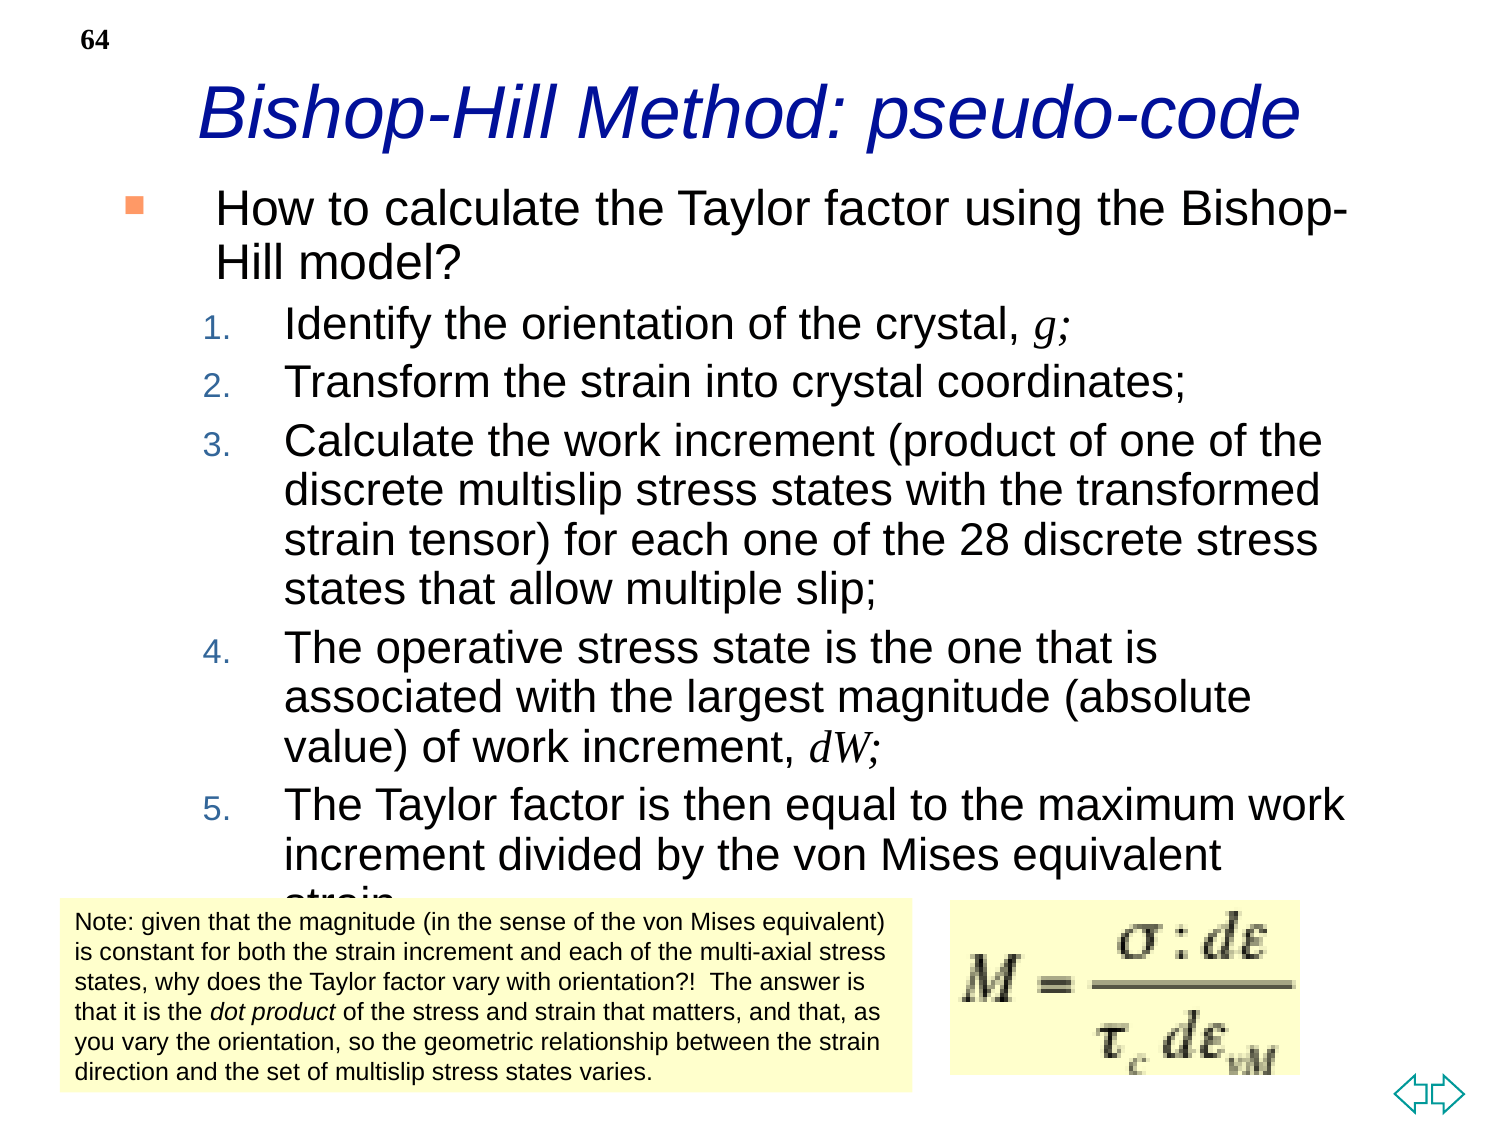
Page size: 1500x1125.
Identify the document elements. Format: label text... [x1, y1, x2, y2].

slide_number 64 [4, 12, 126, 76]
text_box Note: given that the magnitude (in the sense of the von Mises equivalent) is constant for both the strain increment and each of the multi-axial stress states, why does the Taylor factor vary with orientation?! The answer is that it is the dot product of the stress and strain that matters, and that, as you vary the orientation, so the geometric relationship between the strain direction and the set of multislip stress states varies. [59, 898, 913, 1093]
list How to calculate the Taylor factor using the Bishop-Hill model? Identify the orientation of the crystal, g; Transform the strain into crystal coordinates; Calculate the work increment (product of one of the discrete multislip stress states with the transformed strain tensor) for each one of the 28 discrete stress states that allow multiple slip; The operative stress state is the one that is associated with the largest magnitude (absolute value) of work increment, dW; The Taylor factor is then equal to the maximum work increment divided by the von Mises equivalent strain. [112, 174, 1376, 913]
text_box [949, 899, 1301, 1076]
title Bishop-Hill Method: pseudo-code [124, 37, 1376, 163]
